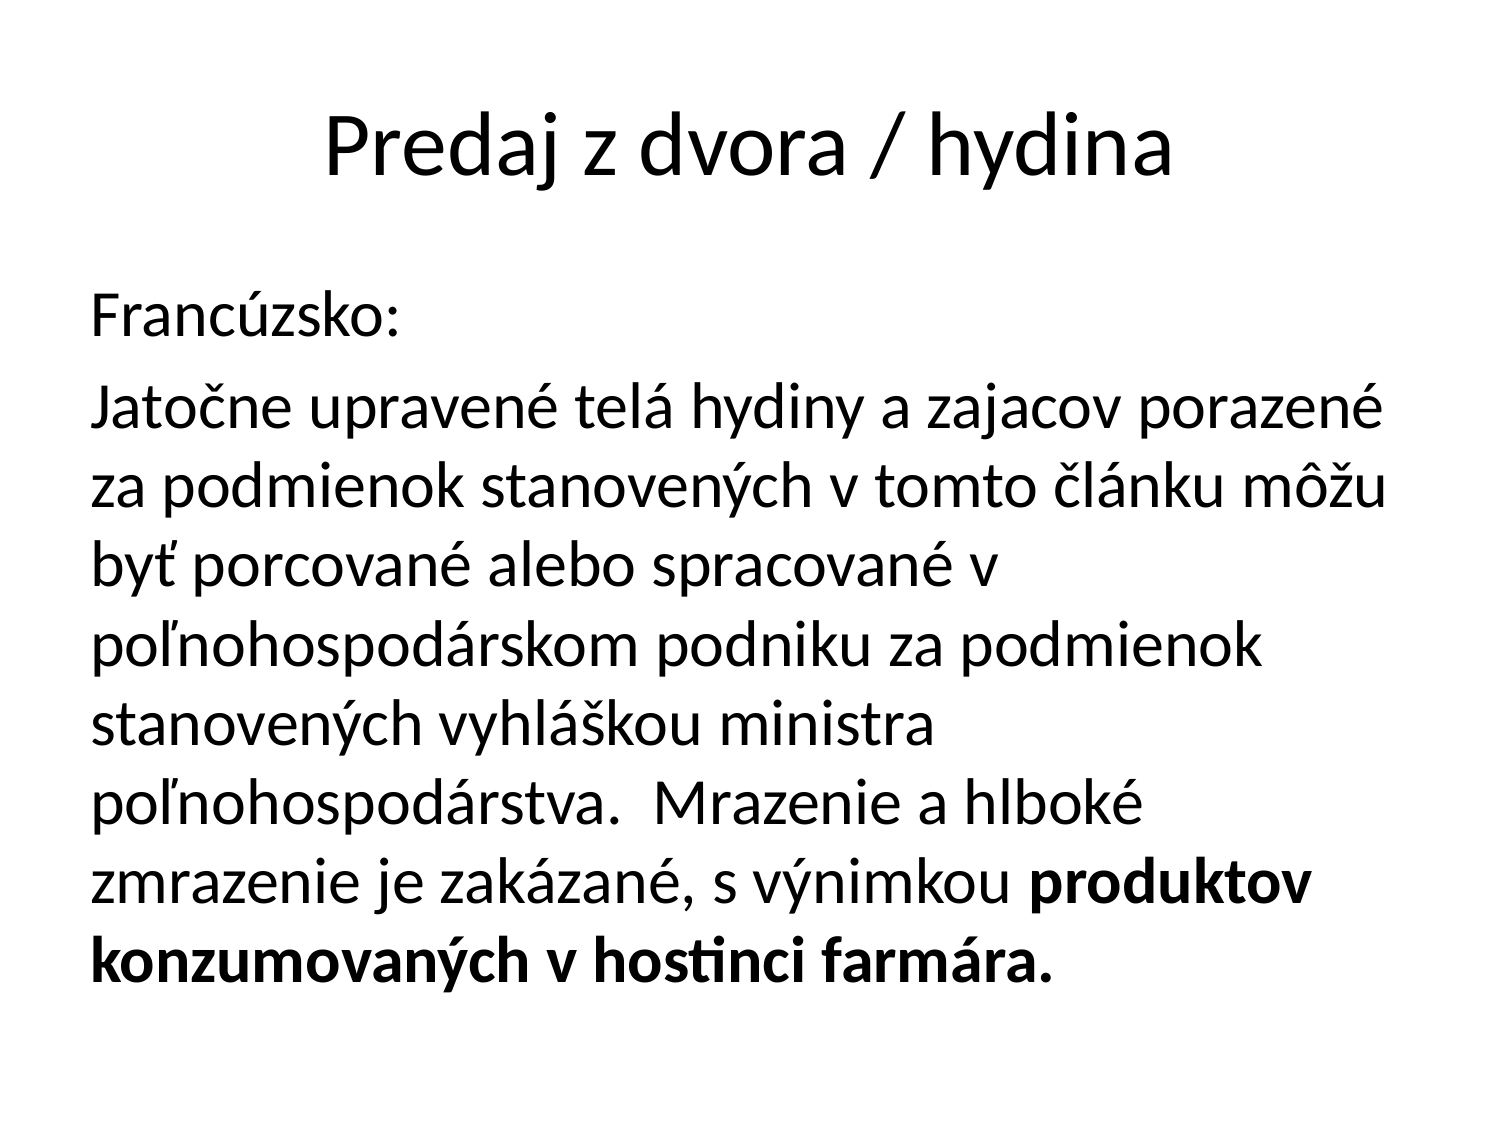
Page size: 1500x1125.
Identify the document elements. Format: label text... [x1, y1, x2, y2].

list Francúzsko: Jatočne upravené telá hydiny a zajacov porazené za podmienok stanovených v tomto článku môžu byť porcované alebo spracované v poľnohospodárskom podniku za podmienok stanovených vyhláškou ministra poľnohospodárstva. Mrazenie a hlboké zmrazenie je zakázané, s výnimkou produktov konzumovaných v hostinci farmára. [75, 262, 1425, 1005]
title Predaj z dvora / hydina [75, 45, 1425, 233]
